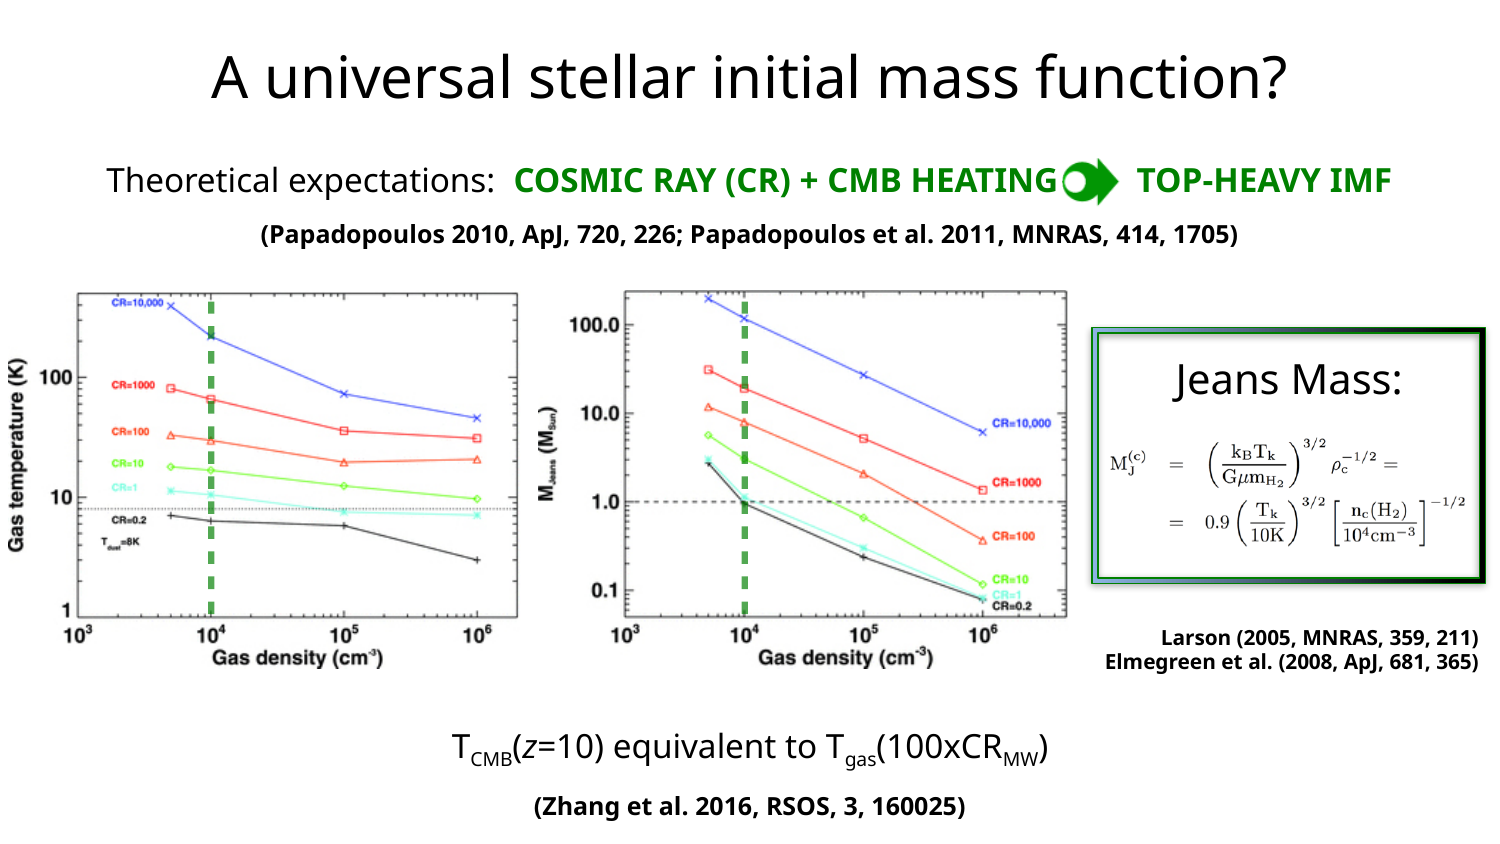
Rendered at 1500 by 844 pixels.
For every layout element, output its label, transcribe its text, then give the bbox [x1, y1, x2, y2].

title A universal stellar initial mass function? [75, 19, 1425, 132]
picture [538, 290, 1069, 669]
text_box Theoretical expectations: COSMIC RAY (CR) + CMB HEATING TOP-HEAVY IMF (Papadopoulos 2010, ApJ, 720, 226; Papadopoulos et al. 2011, MNRAS, 414, 1705) [14, 150, 1486, 258]
text_box [1091, 327, 1486, 584]
picture [1061, 151, 1122, 211]
text_box Jeans Mass: [1167, 344, 1412, 412]
picture [1106, 434, 1473, 554]
picture [8, 290, 521, 669]
text_box TCMB(z=10) equivalent to Tgas(100xCRMW) (Zhang et al. 2016, RSOS, 3, 160025) [14, 716, 1486, 829]
text_box Larson (2005, MNRAS, 359, 211) Elmegreen et al. (2008, ApJ, 681, 365) [923, 616, 1494, 682]
